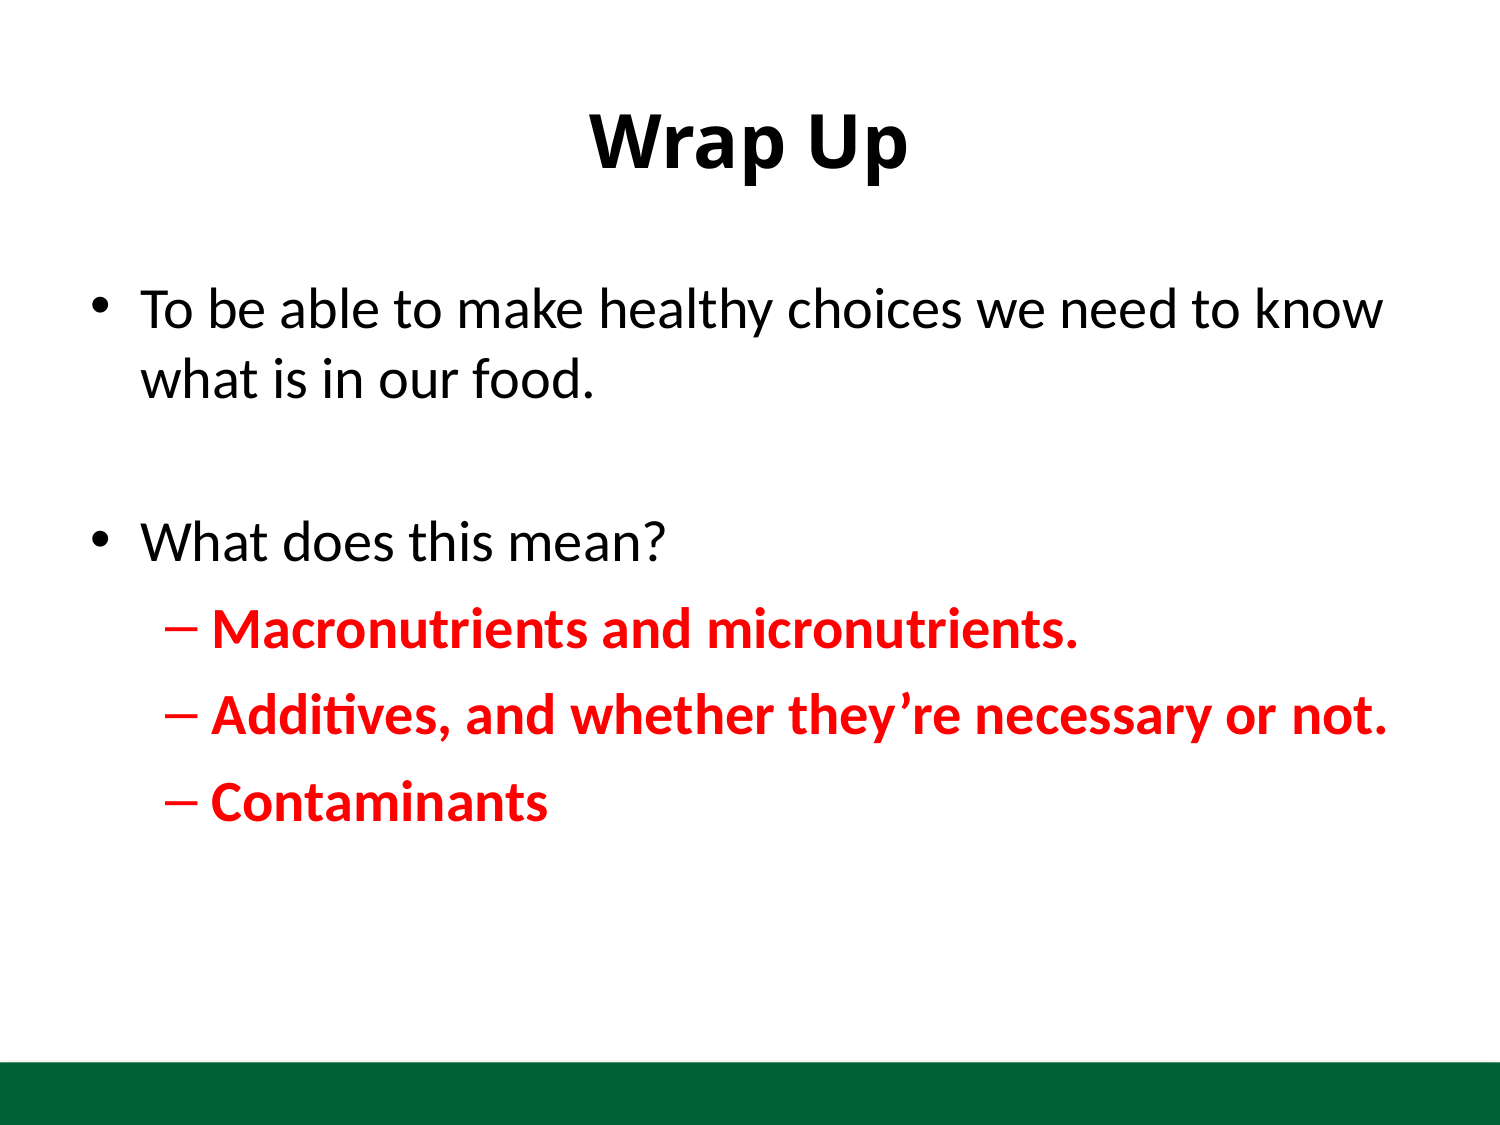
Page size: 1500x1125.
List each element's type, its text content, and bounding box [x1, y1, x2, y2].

title Wrap Up [75, 45, 1425, 233]
list To be able to make healthy choices we need to know what is in our food. What does this mean? Macronutrients and micronutrients. Additives, and whether they’re necessary or not. Contaminants [75, 262, 1425, 1025]
